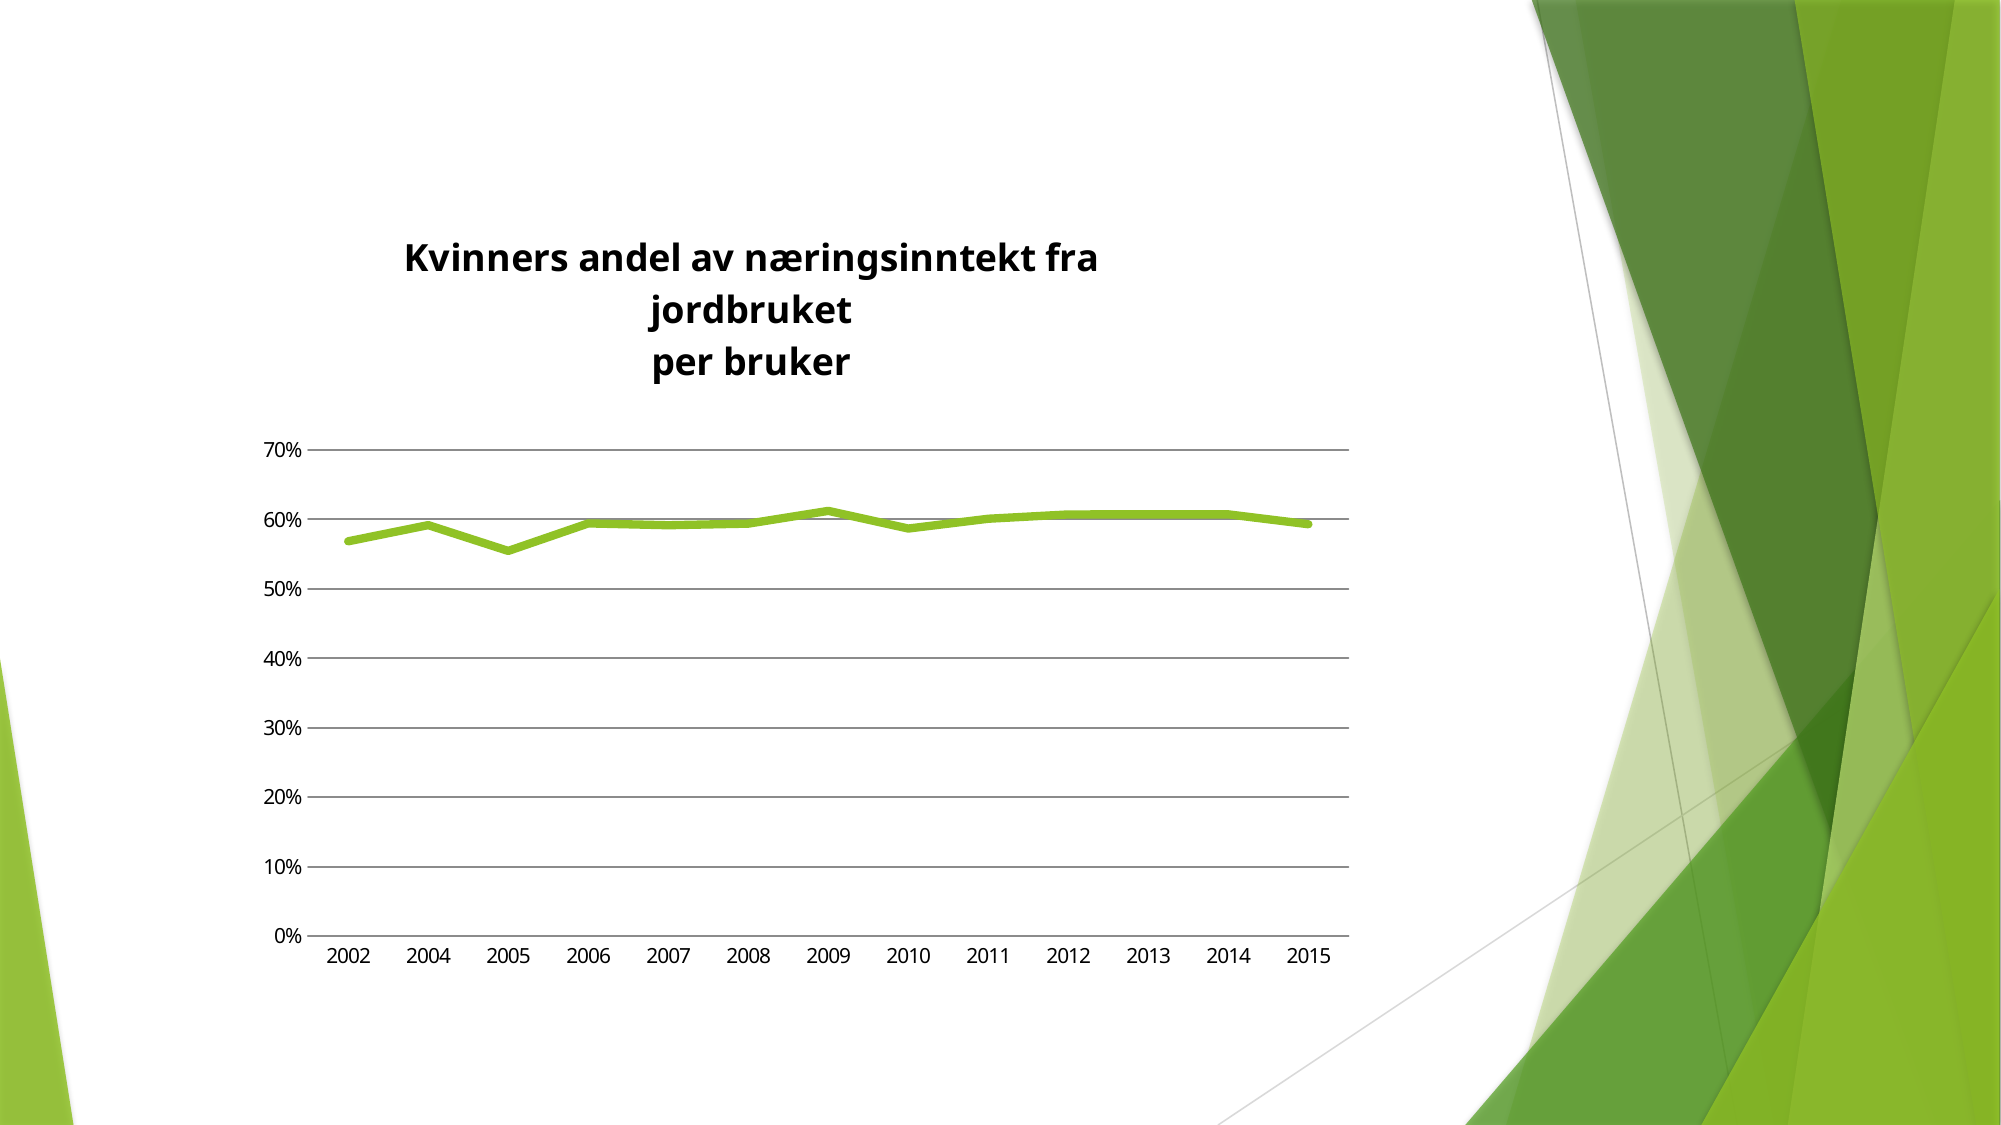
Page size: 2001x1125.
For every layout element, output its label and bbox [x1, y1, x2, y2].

chart [240, 219, 1372, 986]
